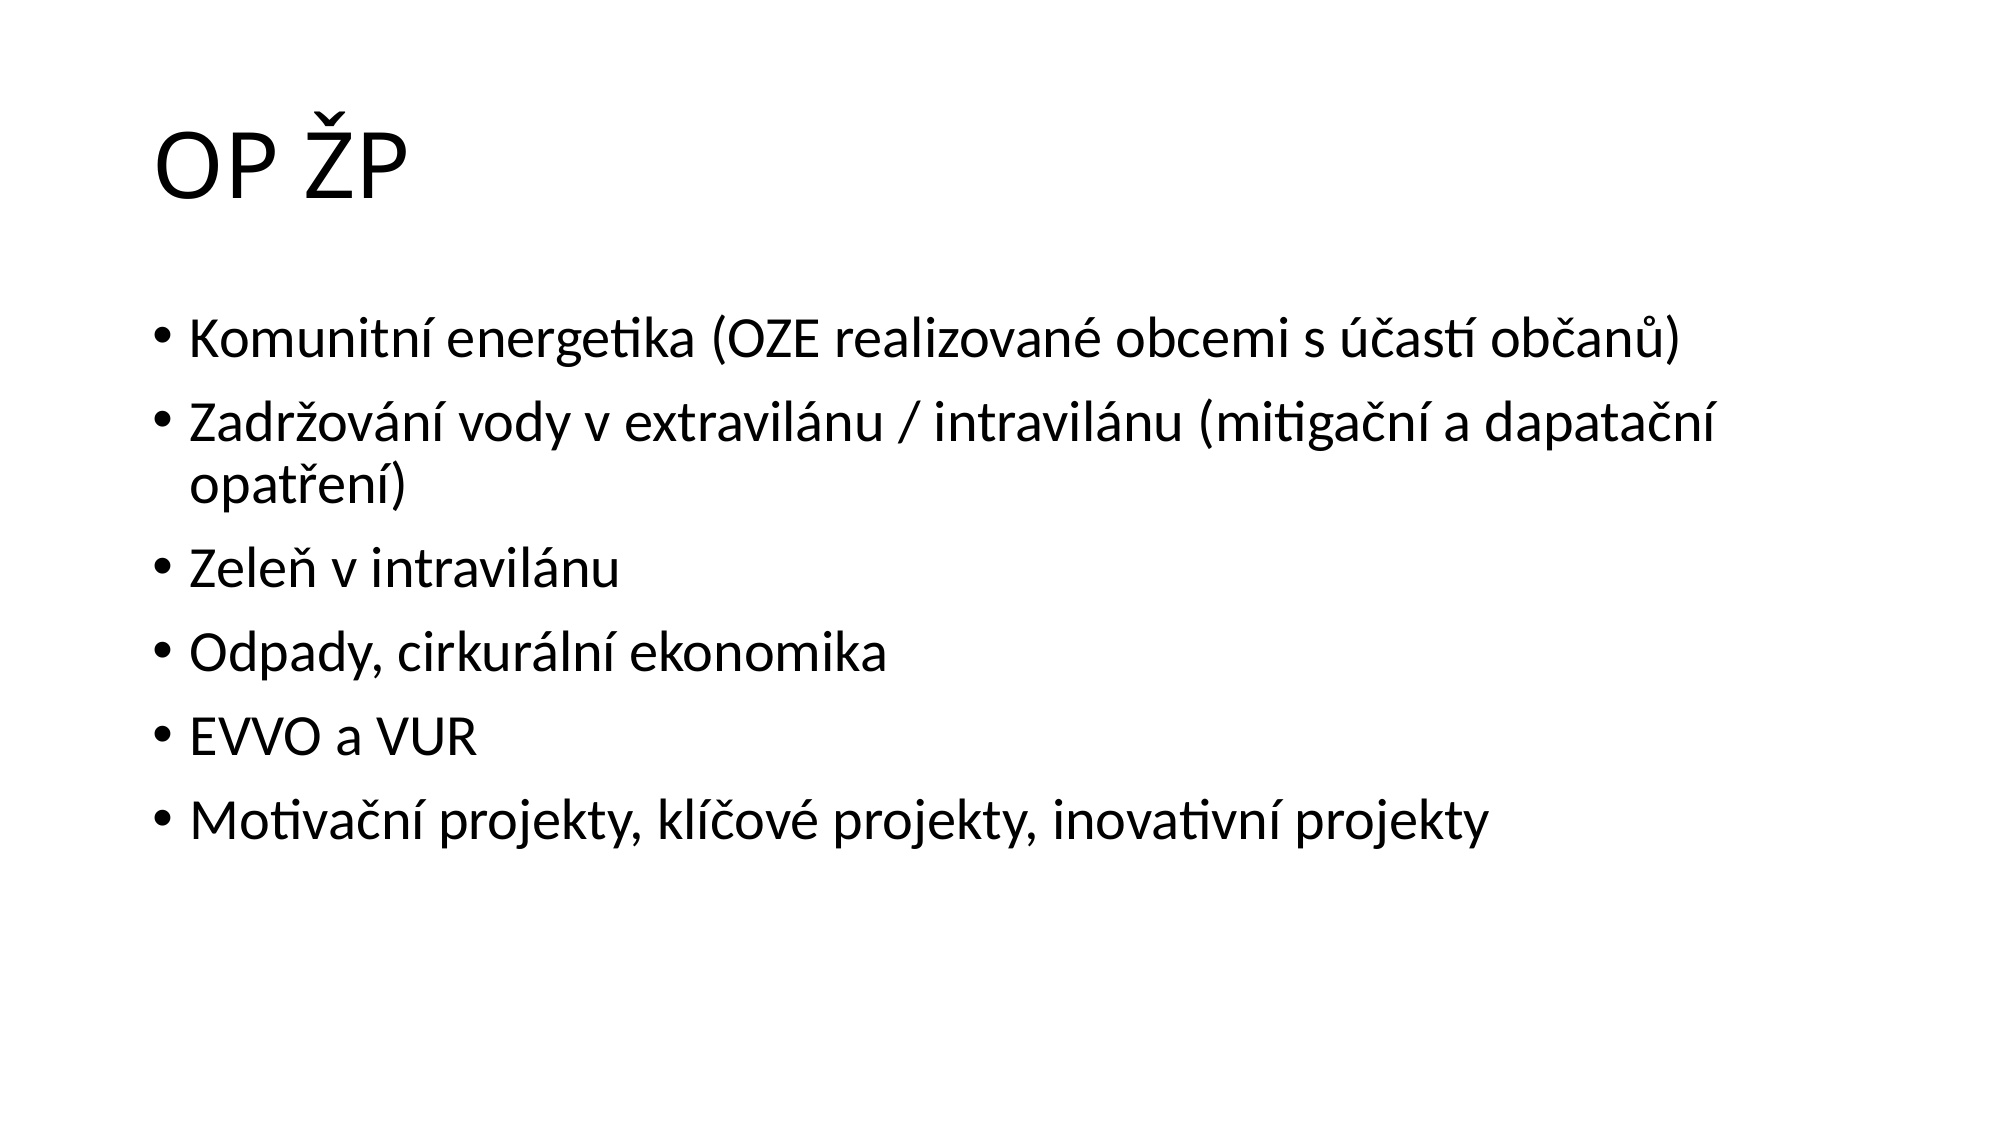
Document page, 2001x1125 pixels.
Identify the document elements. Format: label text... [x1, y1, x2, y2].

list Komunitní energetika (OZE realizované obcemi s účastí občanů) Zadržování vody v extravilánu / intravilánu (mitigační a dapatační opatření) Zeleň v intravilánu Odpady, cirkurální ekonomika EVVO a VUR Motivační projekty, klíčové projekty, inovativní projekty [137, 299, 1863, 1014]
title OP ŽP [137, 59, 1863, 278]
